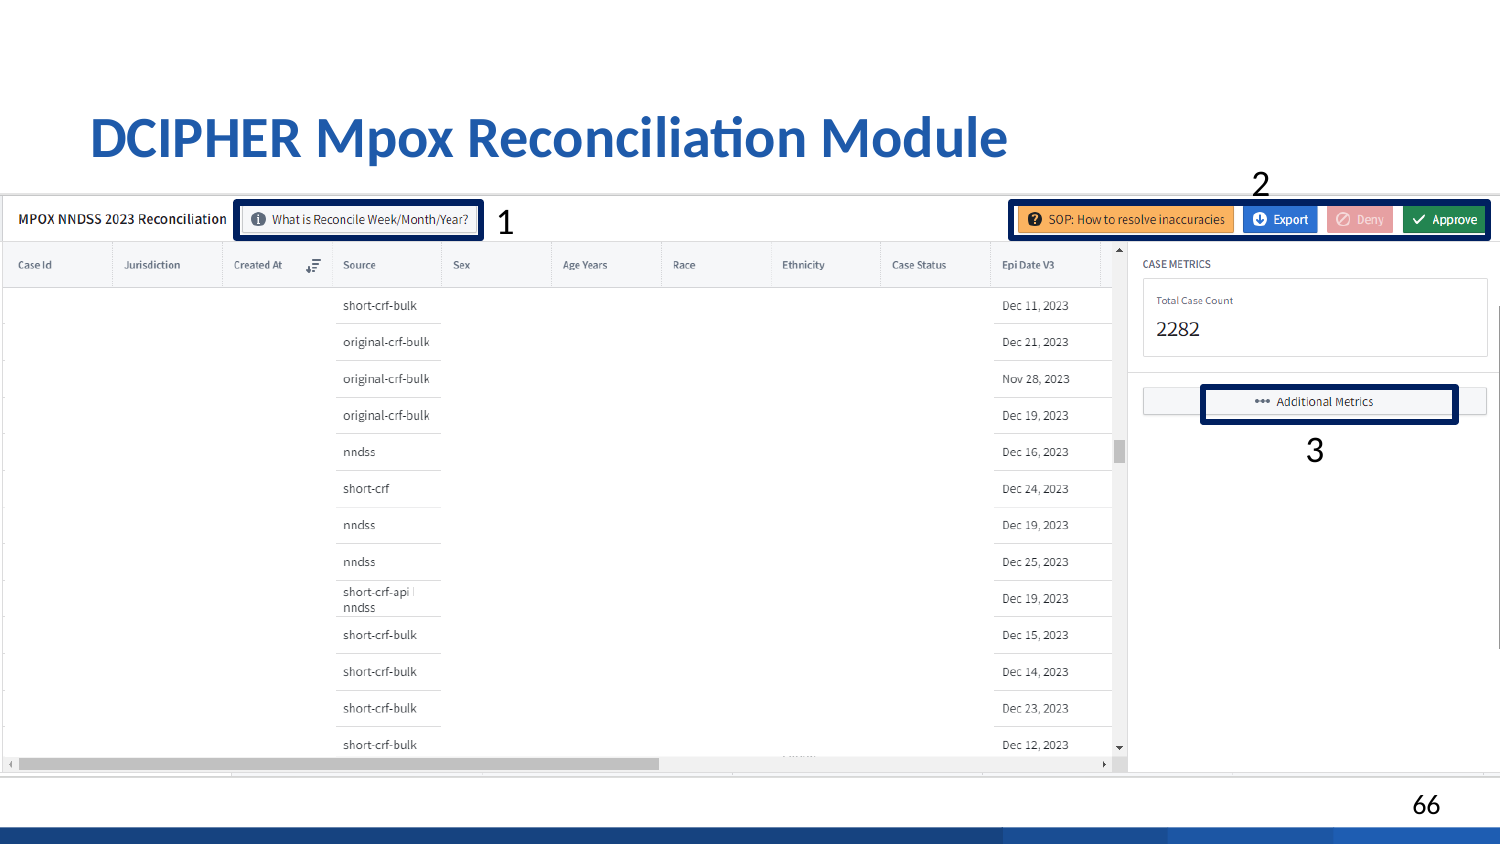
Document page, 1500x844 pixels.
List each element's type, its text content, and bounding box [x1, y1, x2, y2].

picture [0, 193, 1500, 779]
text_box 2 [1236, 151, 1291, 192]
text_box 66 [1397, 788, 1456, 828]
title DCIPHER Mpox Reconciliation Module [75, 33, 1425, 175]
